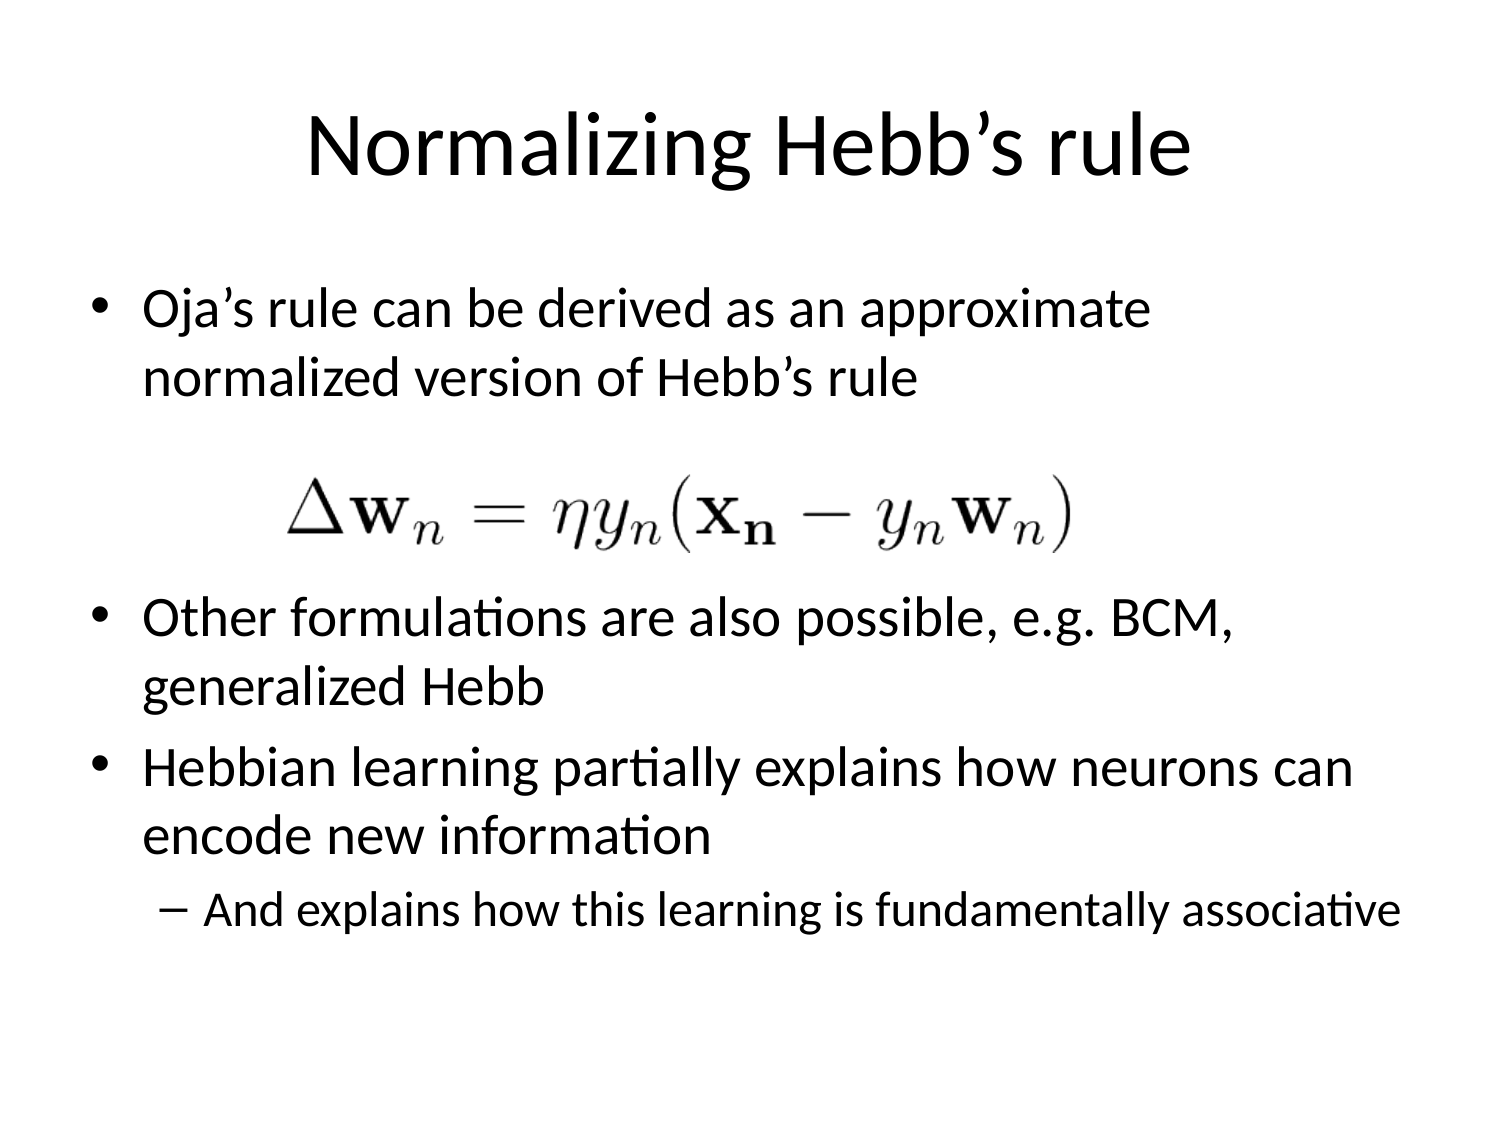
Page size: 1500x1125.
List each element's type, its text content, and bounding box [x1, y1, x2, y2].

list Oja’s rule can be derived as an approximate normalized version of Hebb’s rule Other formulations are also possible, e.g. BCM, generalized Hebb Hebbian learning partially explains how neurons can encode new information And explains how this learning is fundamentally associative [75, 262, 1425, 1005]
picture [287, 474, 1072, 554]
title Normalizing Hebb’s rule [75, 45, 1425, 233]
